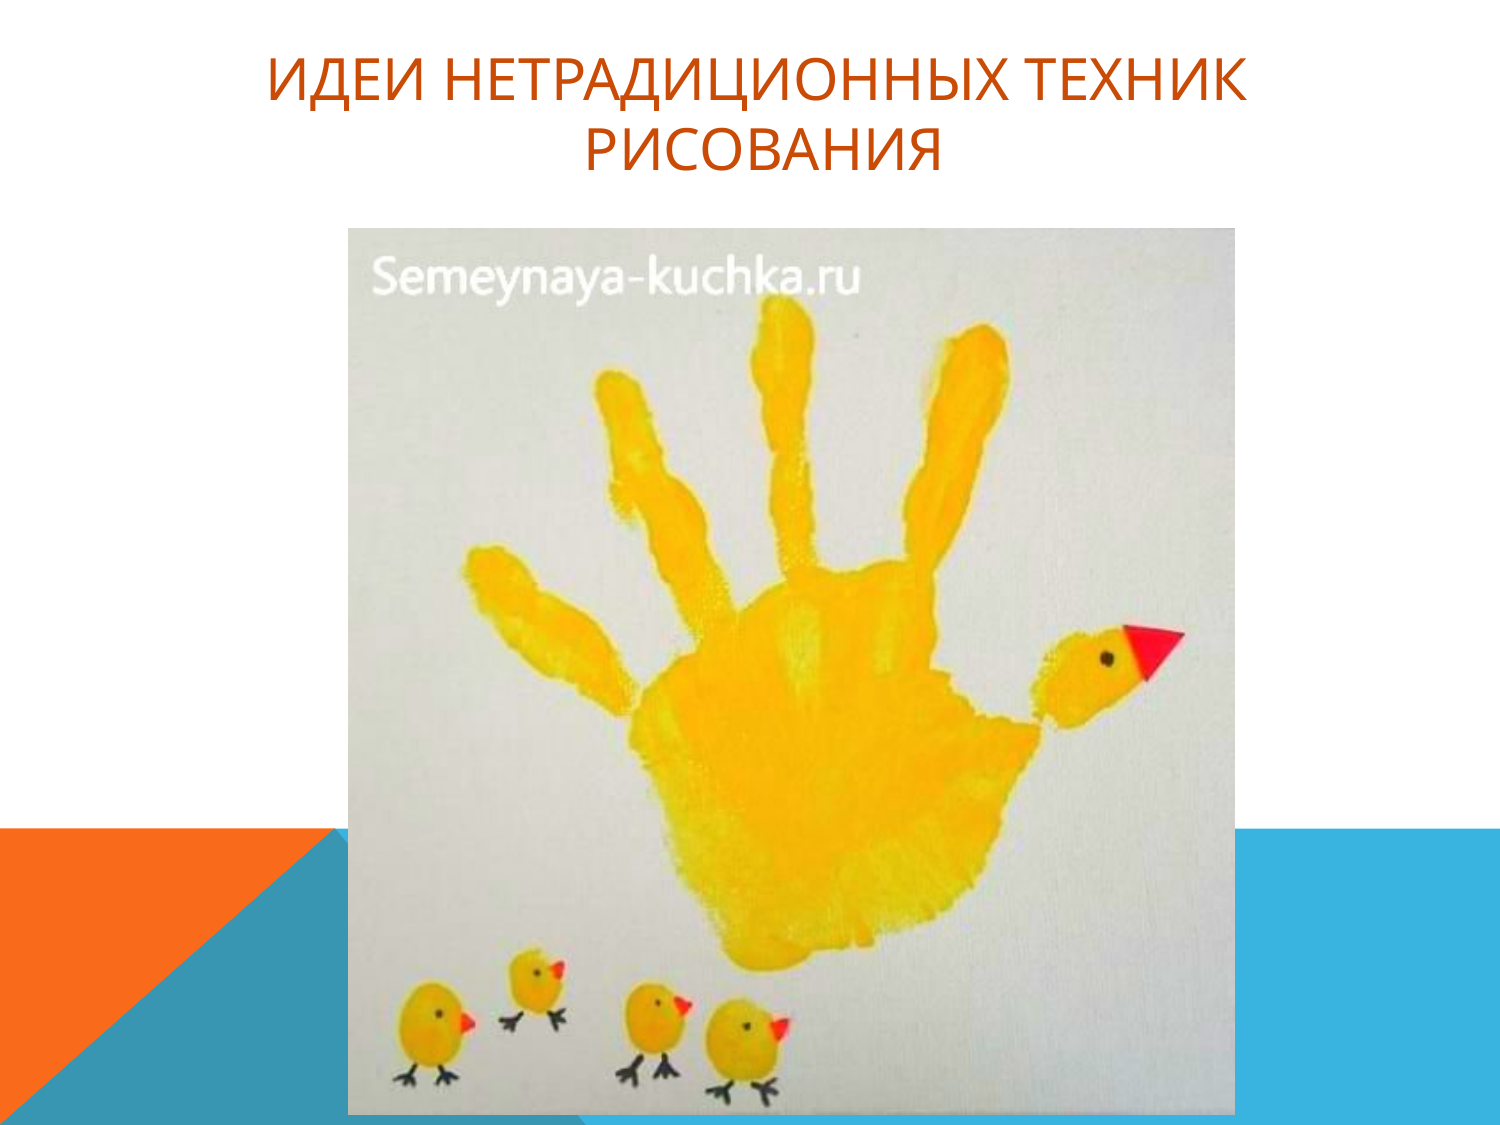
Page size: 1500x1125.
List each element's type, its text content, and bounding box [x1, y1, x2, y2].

picture [348, 228, 1235, 1115]
title Идеи нетрадиционных техник рисования [147, 137, 1382, 228]
